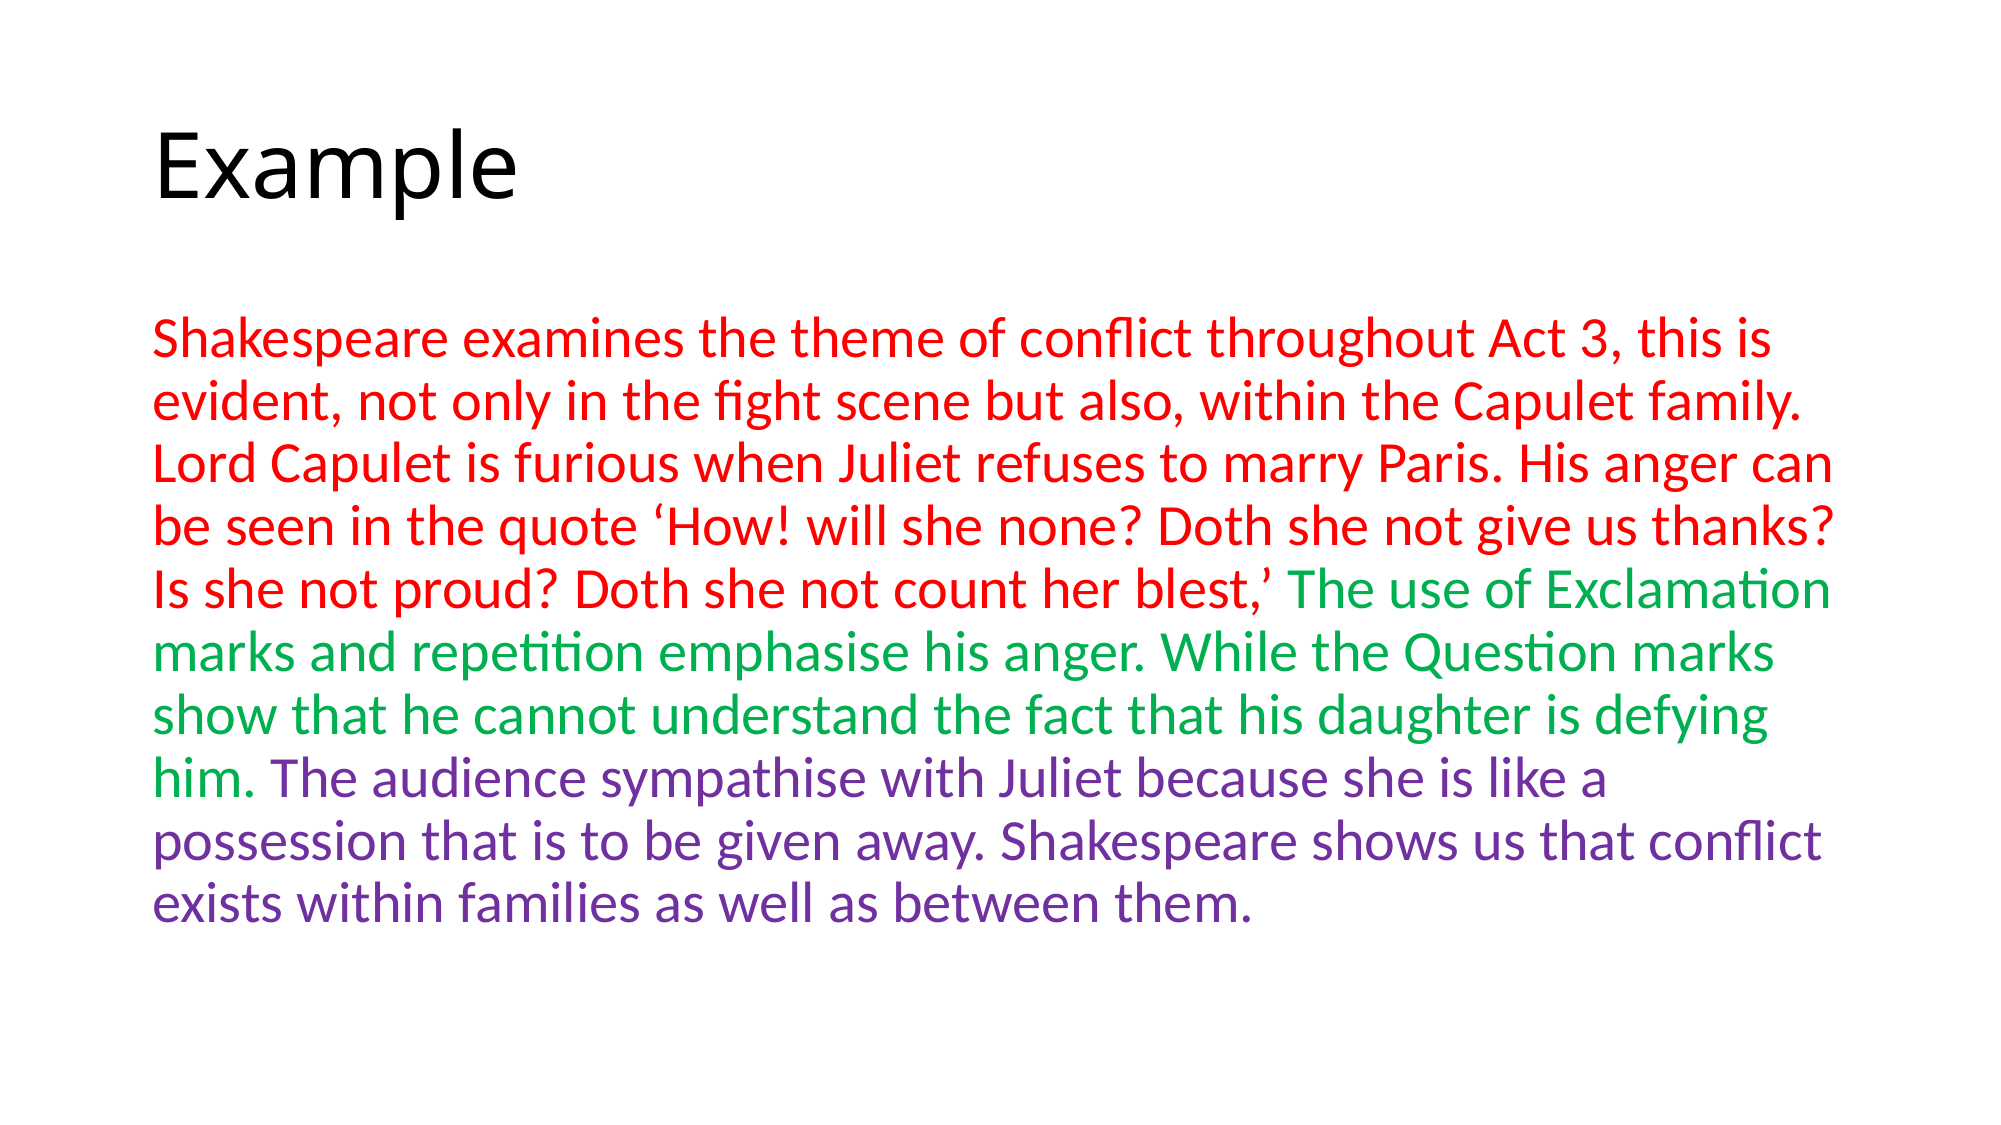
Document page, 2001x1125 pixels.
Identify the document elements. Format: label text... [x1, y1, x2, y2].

list Shakespeare examines the theme of conflict throughout Act 3, this is evident, not only in the fight scene but also, within the Capulet family. Lord Capulet is furious when Juliet refuses to marry Paris. His anger can be seen in the quote ‘How! will she none? Doth she not give us thanks? Is she not proud? Doth she not count her blest,’ The use of Exclamation marks and repetition emphasise his anger. While the Question marks show that he cannot understand the fact that his daughter is defying him. The audience sympathise with Juliet because she is like a possession that is to be given away. Shakespeare shows us that conflict exists within families as well as between them. [137, 299, 1863, 1014]
title Example [137, 59, 1863, 278]
